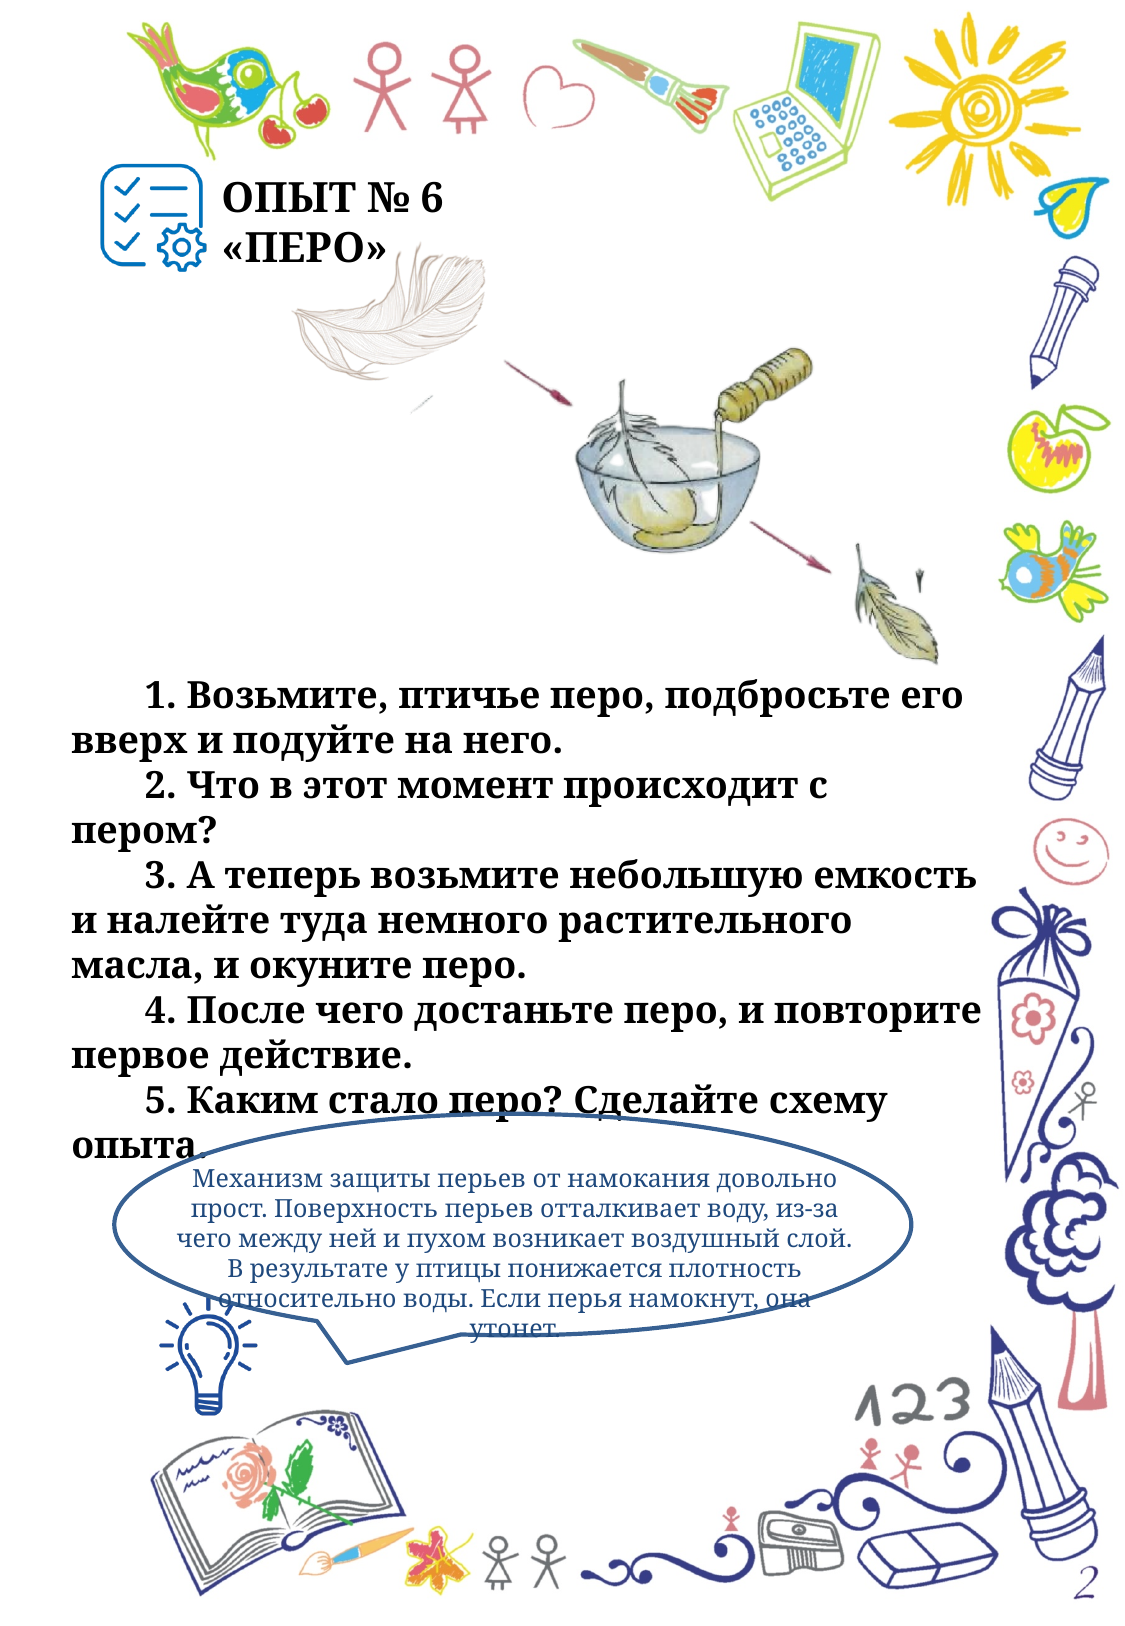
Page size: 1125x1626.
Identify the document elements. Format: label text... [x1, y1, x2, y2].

text_box [112, 1170, 160, 1279]
text_box [334, 1350, 408, 1366]
picture [98, 162, 209, 273]
list ОПЫТ № 6 «ПЕРО» 1. Возьмите, птичье перо, подбросьте его вверх и подуйте на него. 2. Что в этот момент происходит с пером? 3. А теперь возьмите небольшую емкость и налейте туда немного растительного масла, и окуните перо. 4. После чего достаньте перо, и повторите первое действие. 5. Каким стало перо? Сделайте схему опыта. [56, 162, 1000, 1452]
text_box [870, 1173, 914, 1277]
picture [136, 1284, 280, 1427]
picture [280, 189, 960, 677]
text_box [196, 1111, 830, 1155]
text_box Механизм защиты перьев от намокания довольно прост. Поверхность перьев отталкивает воду, из-за чего между ней и пухом возникает воздушный слой. В результате у птицы понижается плотность относительно воды. Если перья намокнут, она утонет. [160, 1155, 870, 1350]
